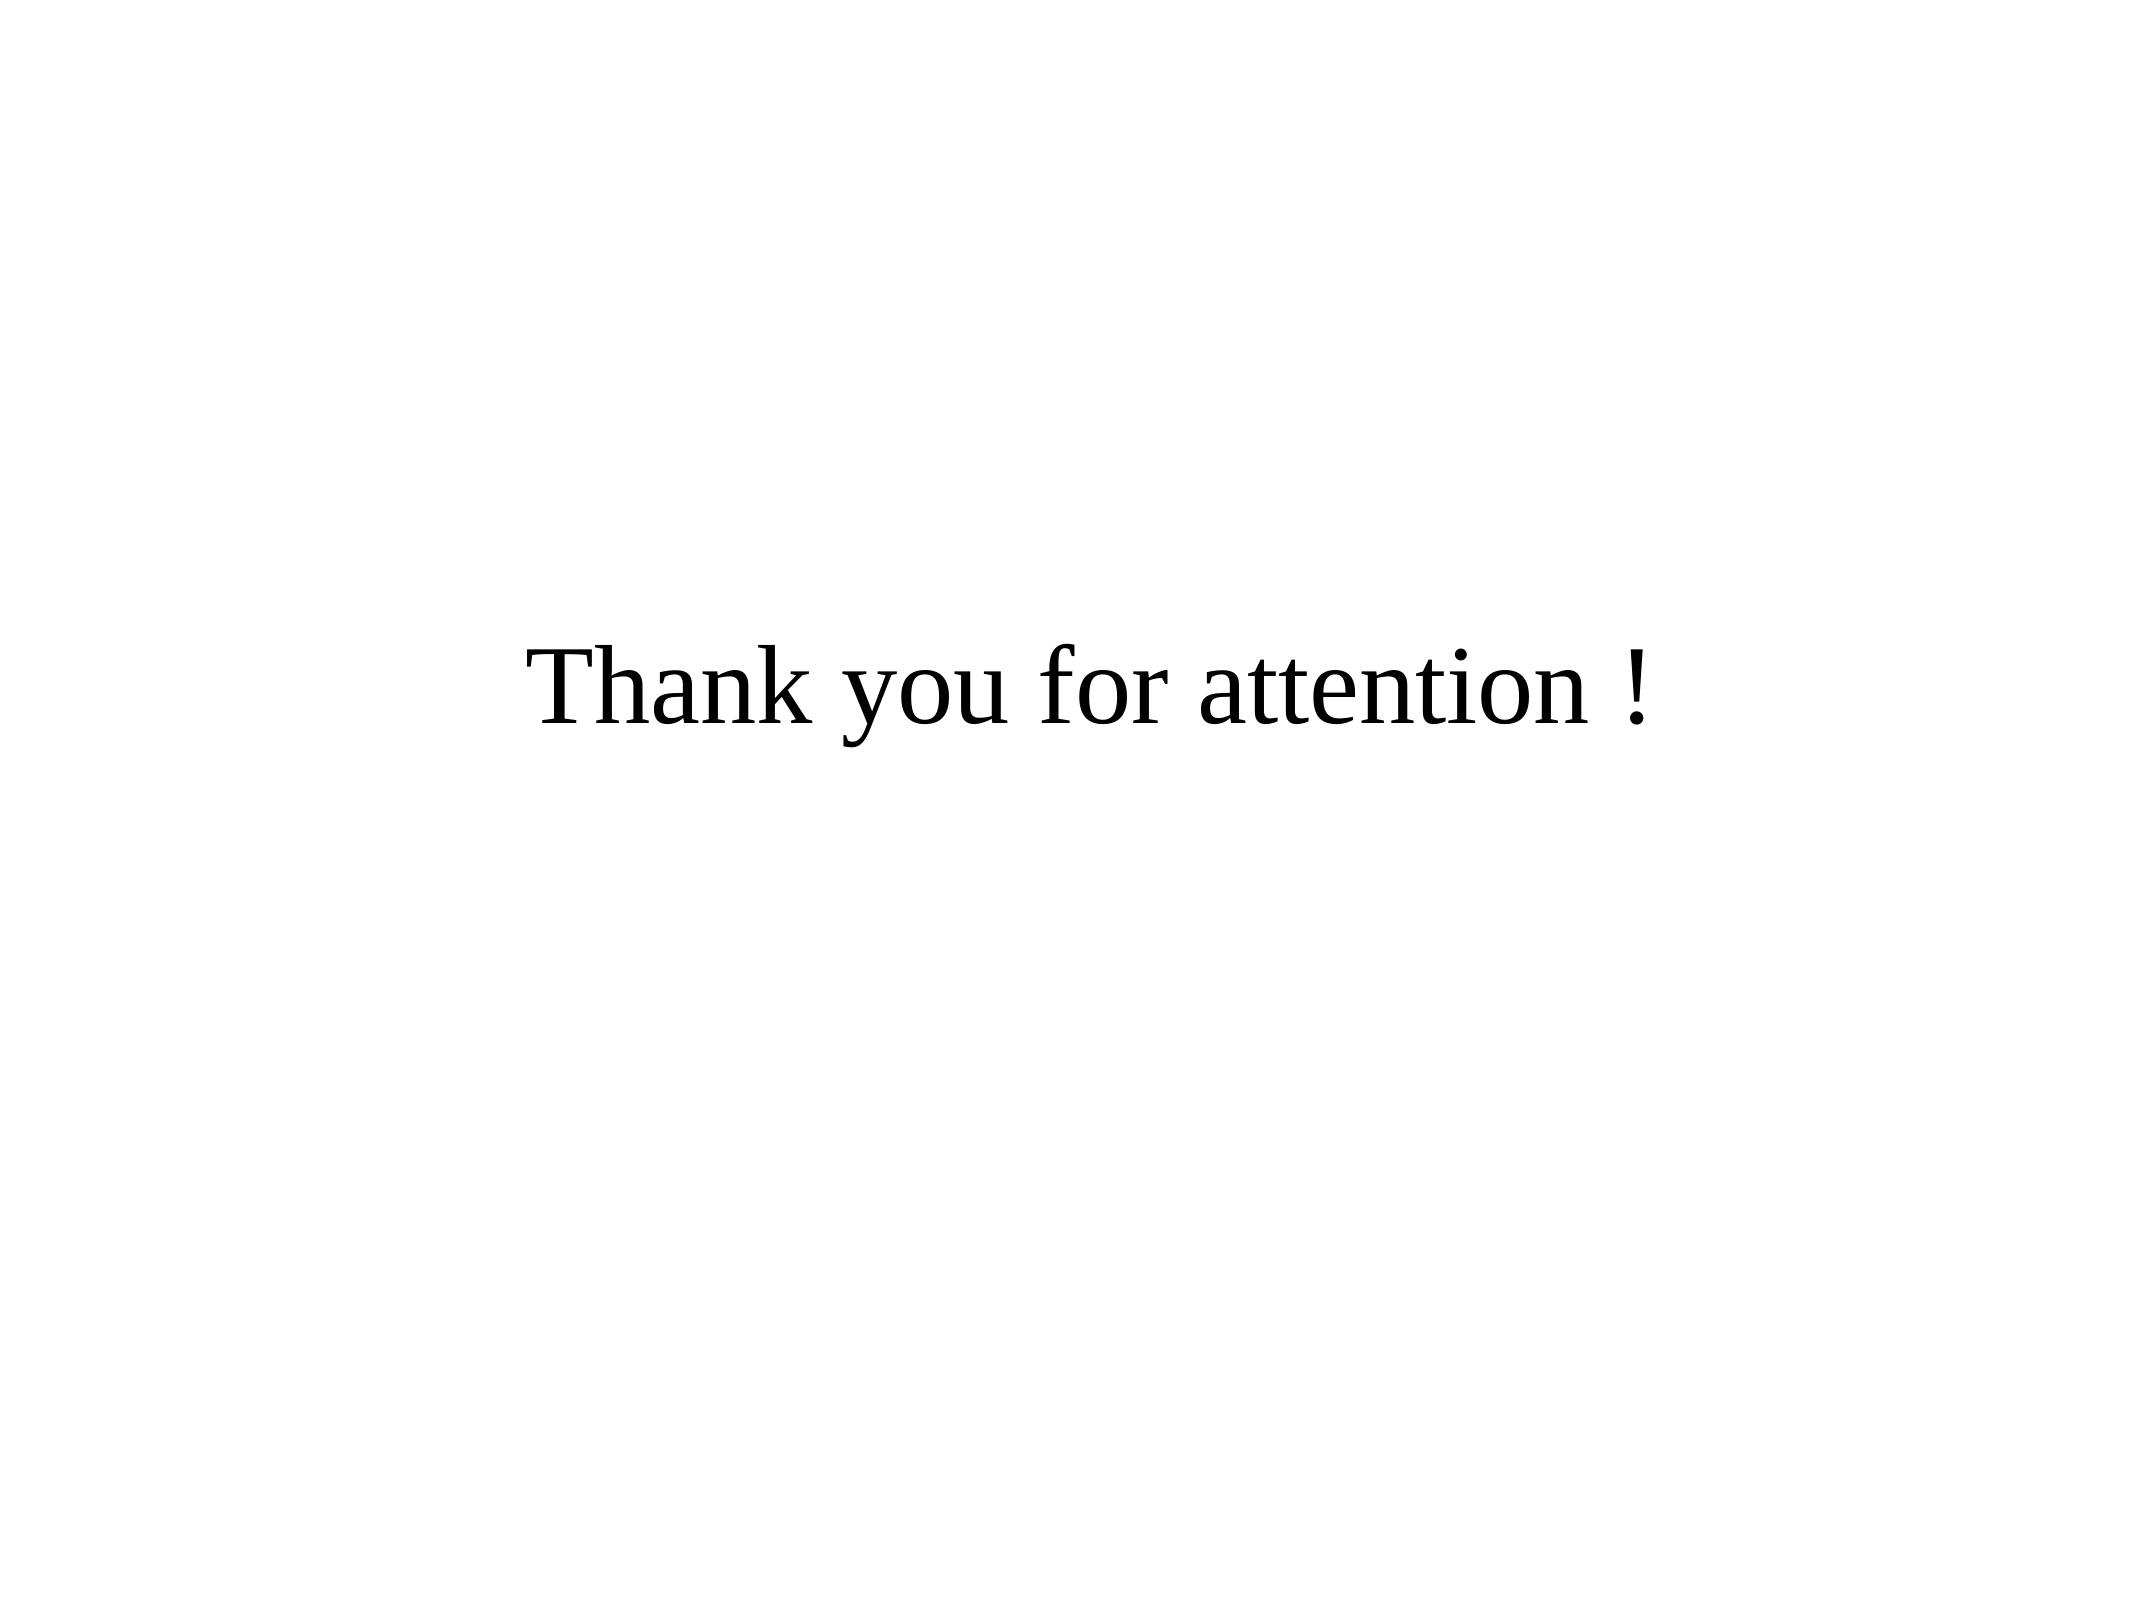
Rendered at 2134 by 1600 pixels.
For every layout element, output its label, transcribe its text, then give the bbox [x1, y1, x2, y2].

text_box Thank you for attention ! [517, 602, 1666, 755]
